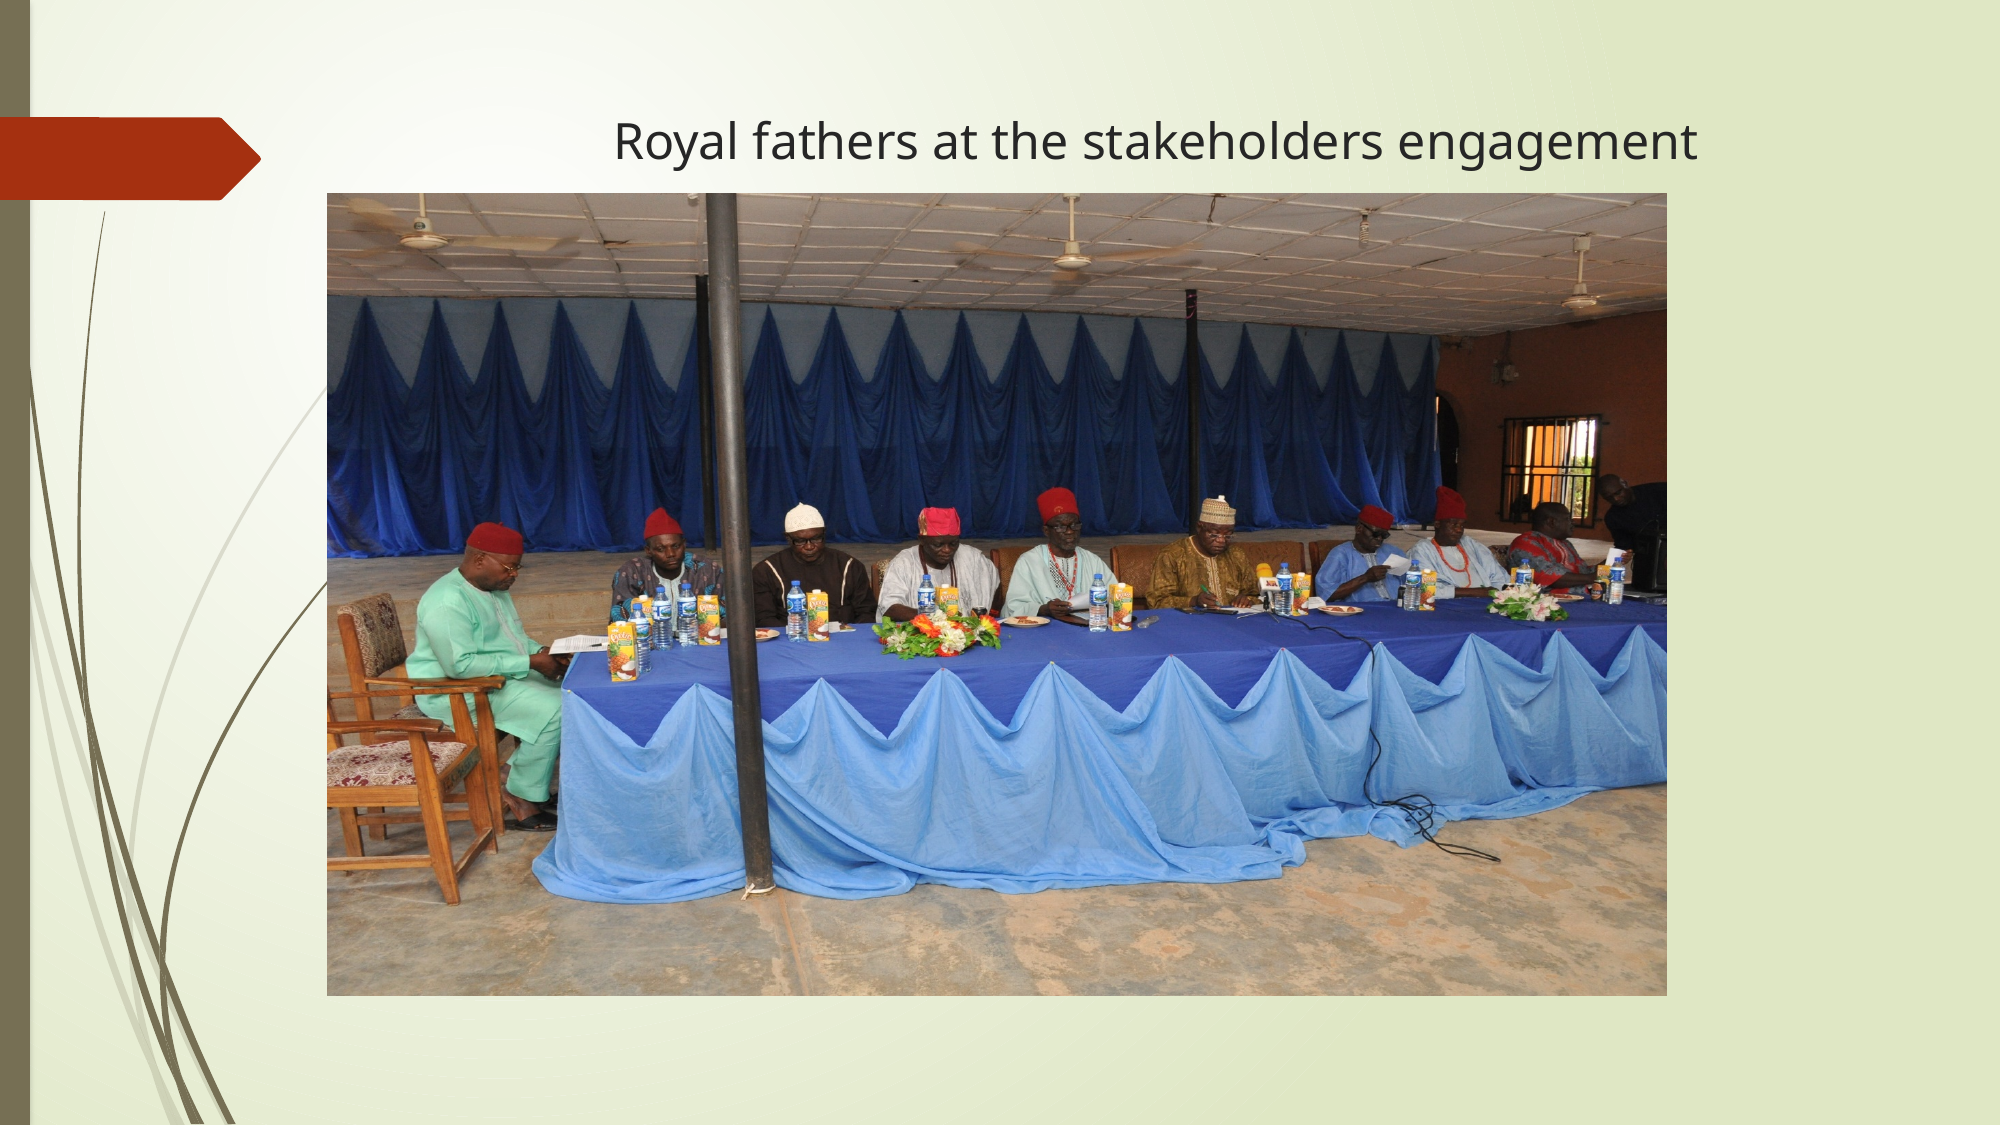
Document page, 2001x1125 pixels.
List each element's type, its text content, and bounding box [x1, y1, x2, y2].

title Royal fathers at the stakeholders engagement [425, 102, 1888, 313]
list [327, 192, 1667, 996]
